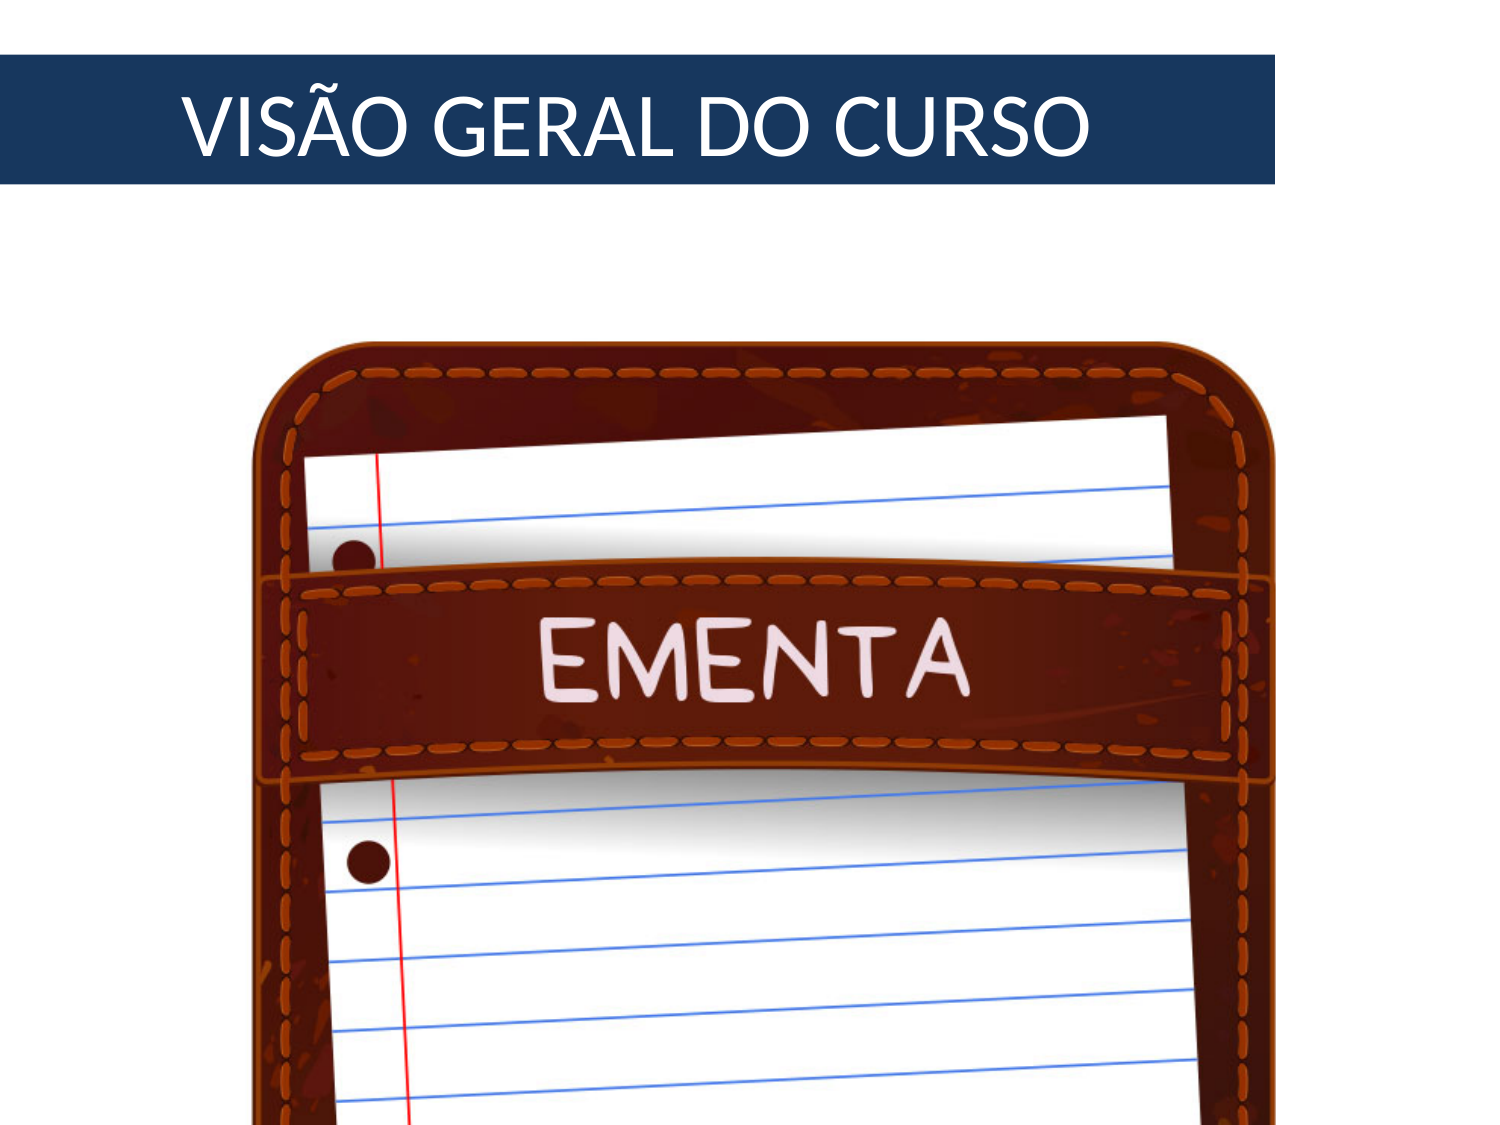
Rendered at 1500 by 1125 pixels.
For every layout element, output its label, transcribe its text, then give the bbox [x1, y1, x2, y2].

picture [88, 278, 1377, 1125]
title VISÃO GERAL DO CURSO [0, 54, 1275, 185]
